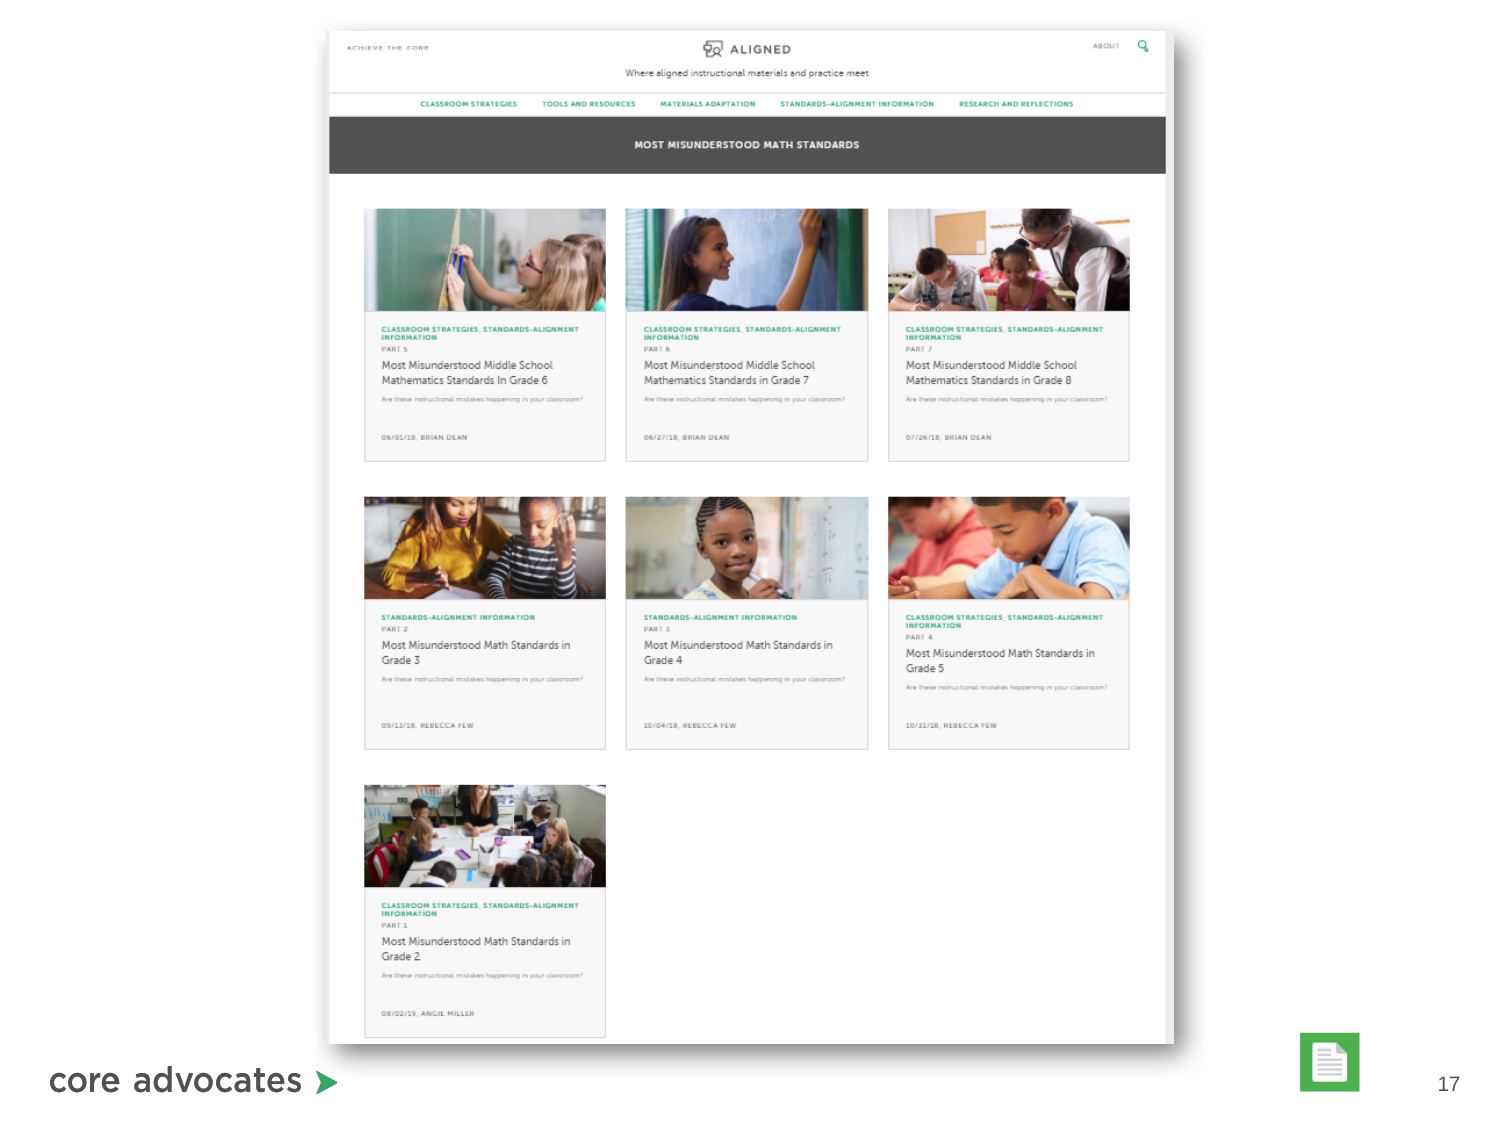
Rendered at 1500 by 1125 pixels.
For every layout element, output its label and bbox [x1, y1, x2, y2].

picture [1294, 1027, 1367, 1099]
picture [50, 1066, 337, 1094]
picture [325, 30, 1175, 1045]
